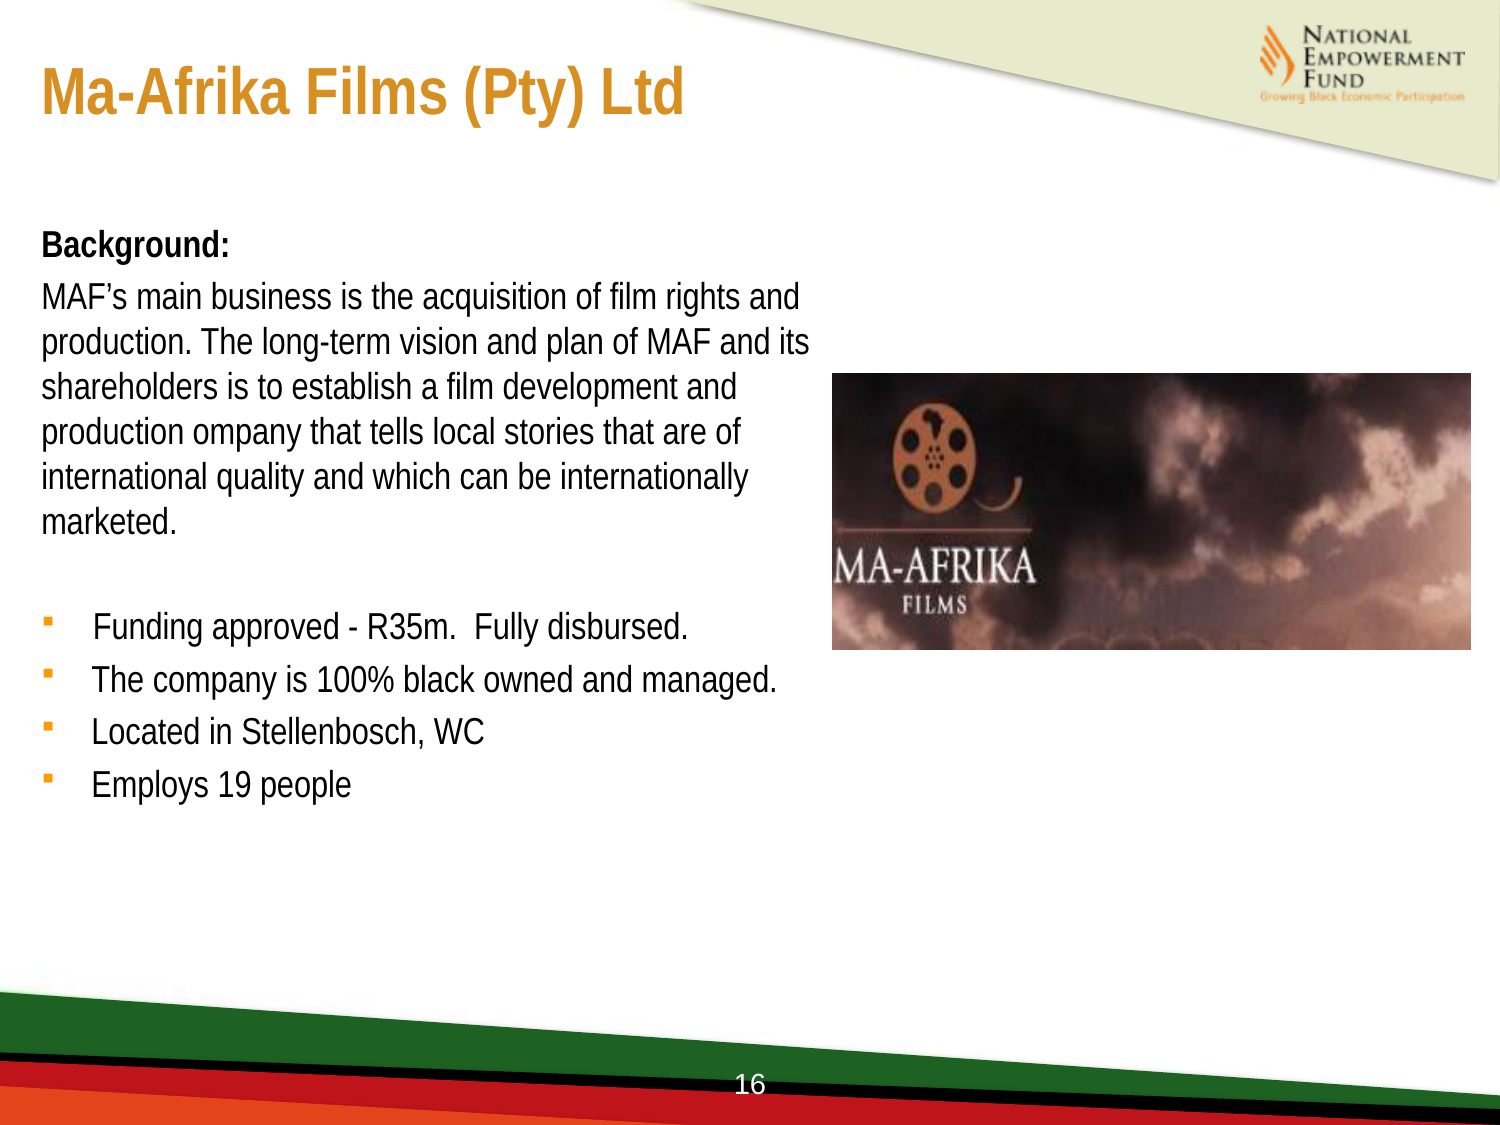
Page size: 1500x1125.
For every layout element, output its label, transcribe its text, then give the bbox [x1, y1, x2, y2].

picture [1260, 25, 1465, 104]
slide_number 16 [574, 1058, 926, 1125]
picture [0, 0, 1500, 1095]
list Background: MAF’s main business is the acquisition of film rights and production. The long-term vision and plan of MAF and its shareholders is to establish a film development and production ompany that tells local stories that are of international quality and which can be internationally marketed. Funding approved - R35m. Fully disbursed. The company is 100% black owned and managed. Located in Stellenbosch, WC Employs 19 people [41, 220, 869, 1005]
title Ma-Afrika Films (Pty) Ltd [41, 47, 1105, 164]
